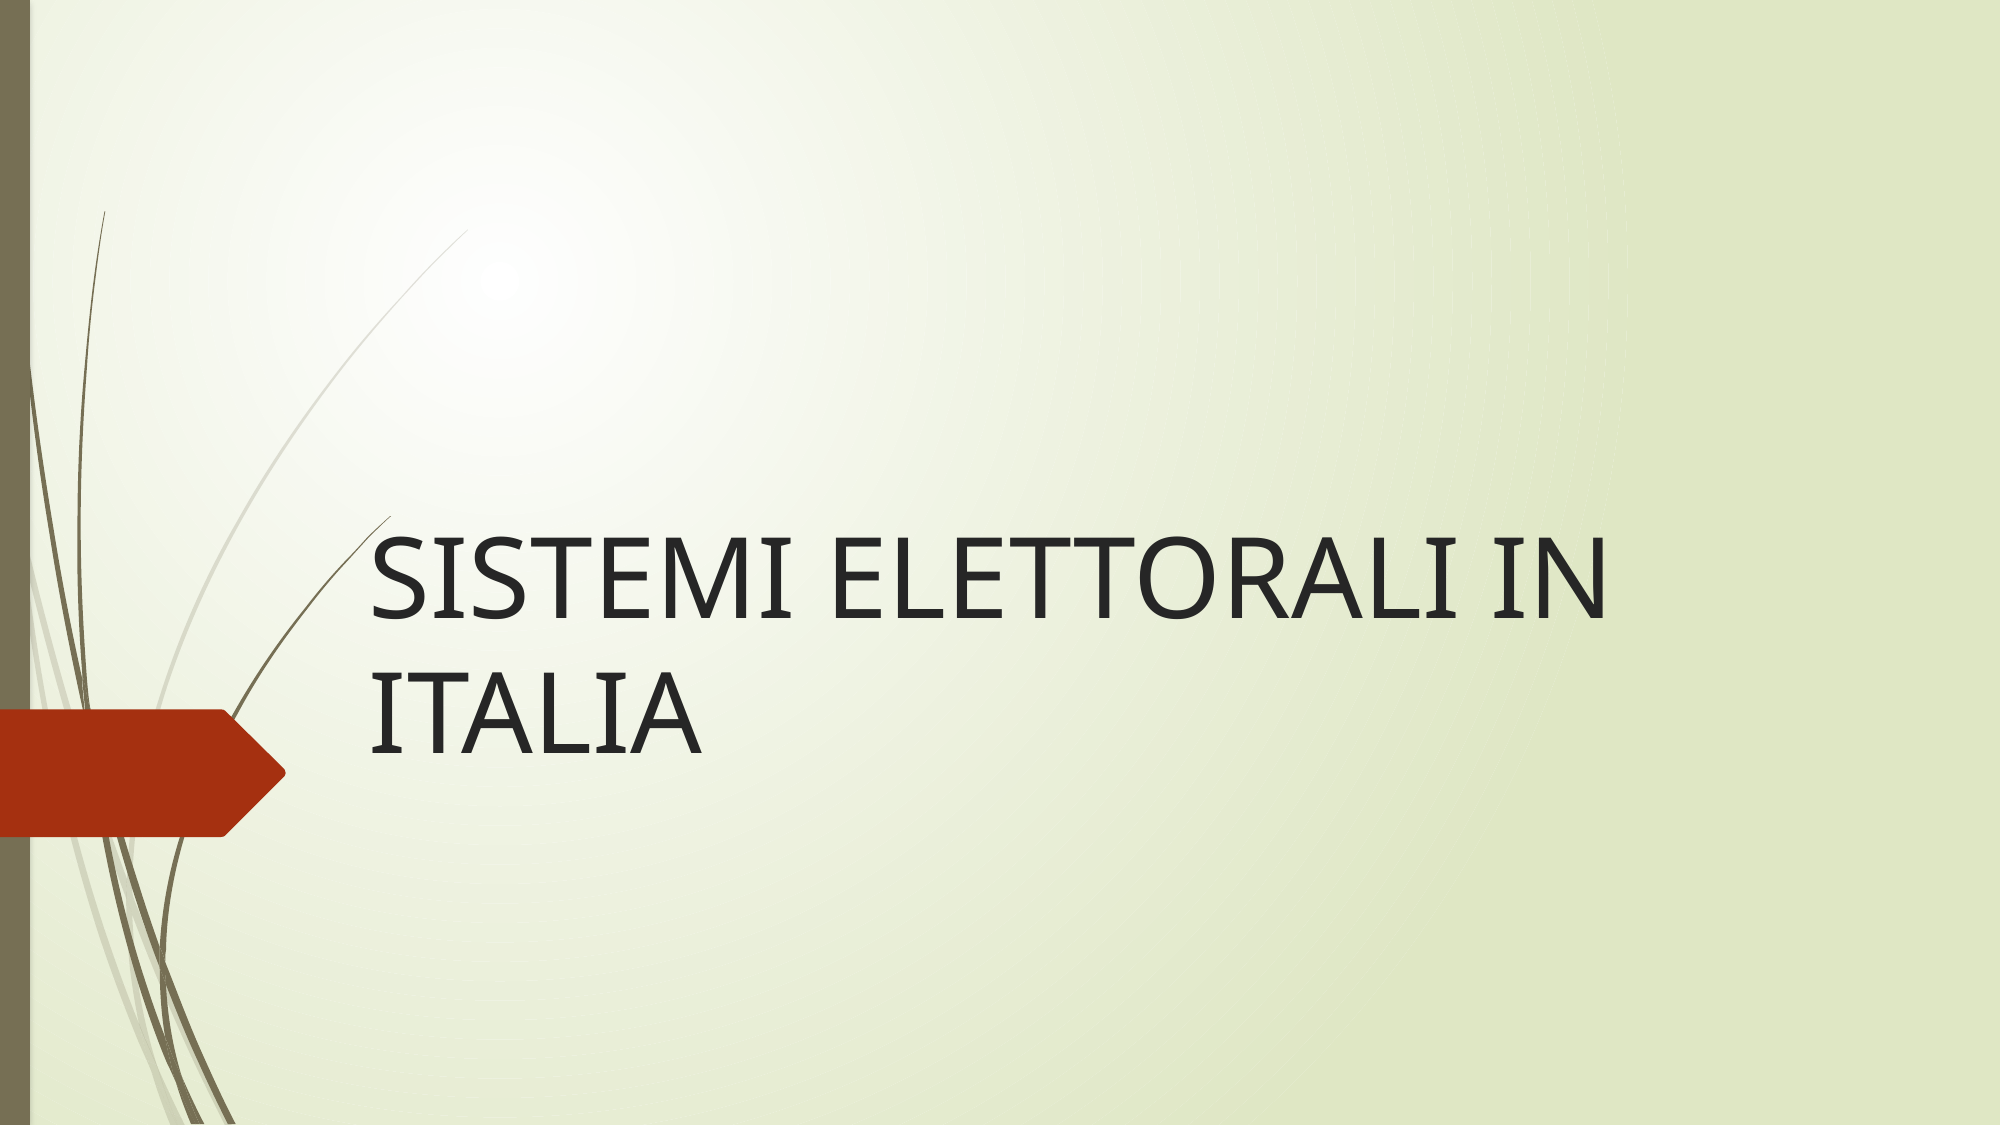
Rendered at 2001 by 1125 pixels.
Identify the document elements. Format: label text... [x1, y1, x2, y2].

title SISTEMI ELETTORALI IN ITALIA [353, 419, 1888, 784]
